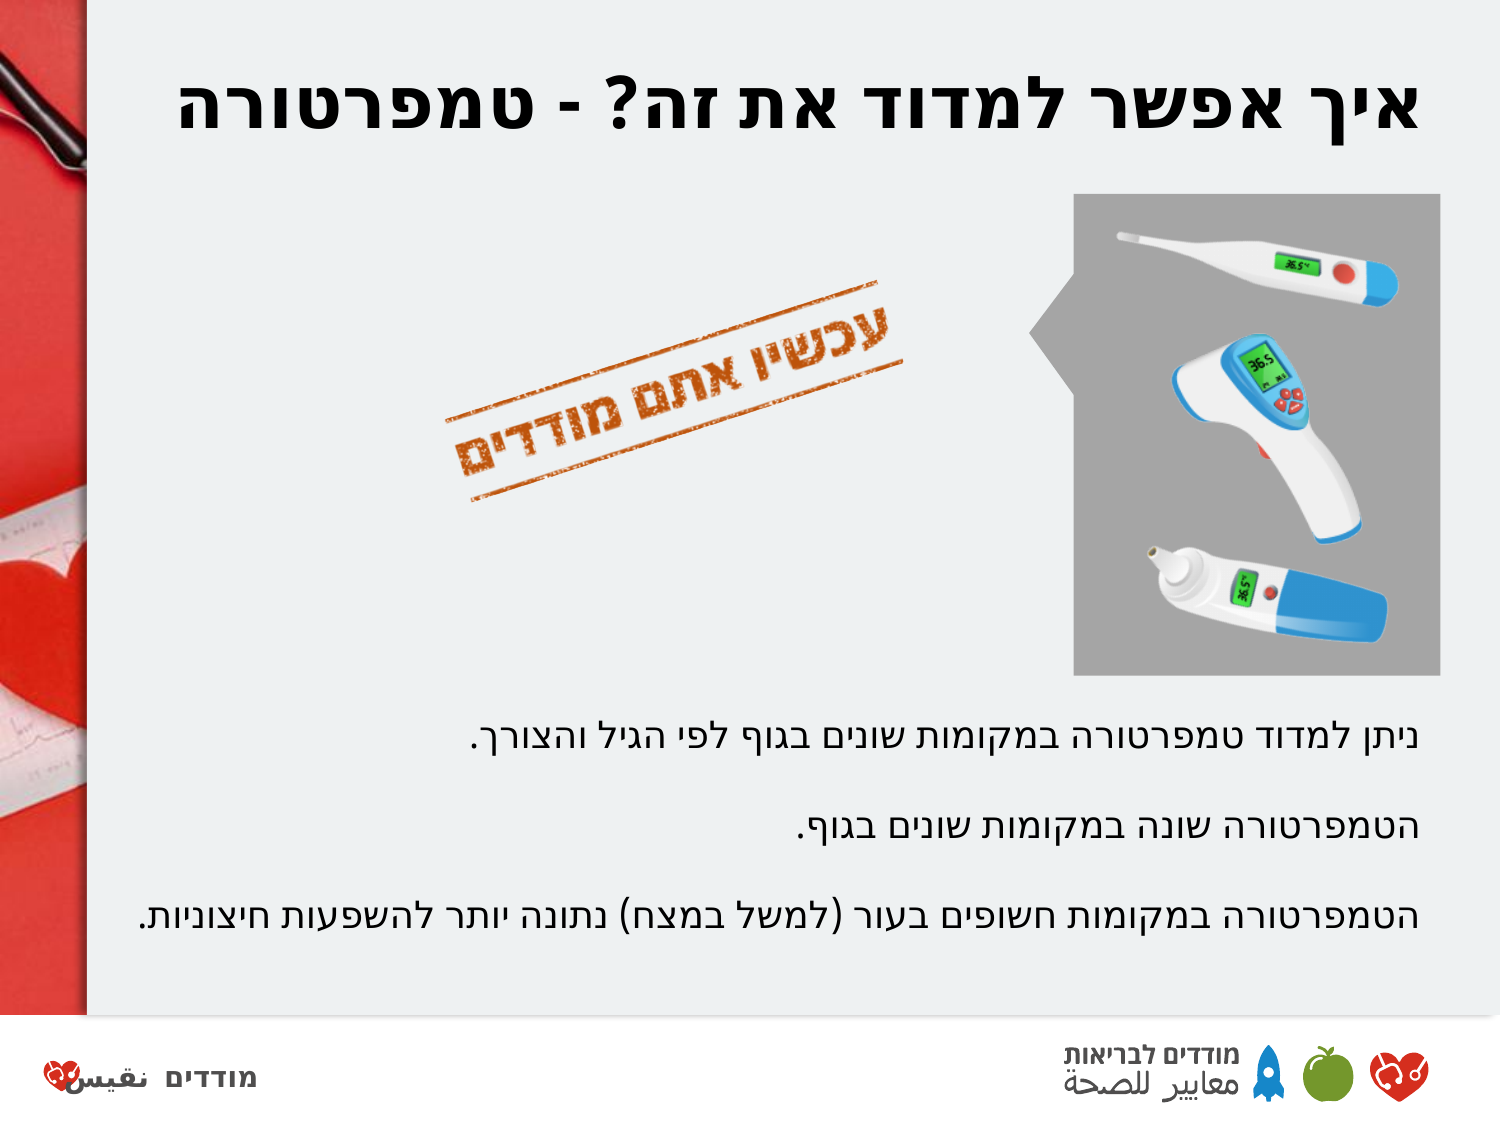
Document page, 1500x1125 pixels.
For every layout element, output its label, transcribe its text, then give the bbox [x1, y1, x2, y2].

picture [1106, 108, 1414, 739]
picture [446, 346, 901, 435]
text_box [1348, 192, 1442, 677]
text_box ניתן למדוד טמפרטורה במקומות שונים בגוף לפי הגיל והצורך. הטמפרטורה שונה במקומות שונים בגוף. הטמפרטורה במקומות חשופים בעור (למשל במצח) נתונה יותר להשפעות חיצוניות. [90, 703, 1437, 943]
picture [0, 0, 86, 1015]
text_box [1027, 214, 1182, 677]
title איך אפשר למדוד את זה? - טמפרטורה [103, 0, 1441, 214]
